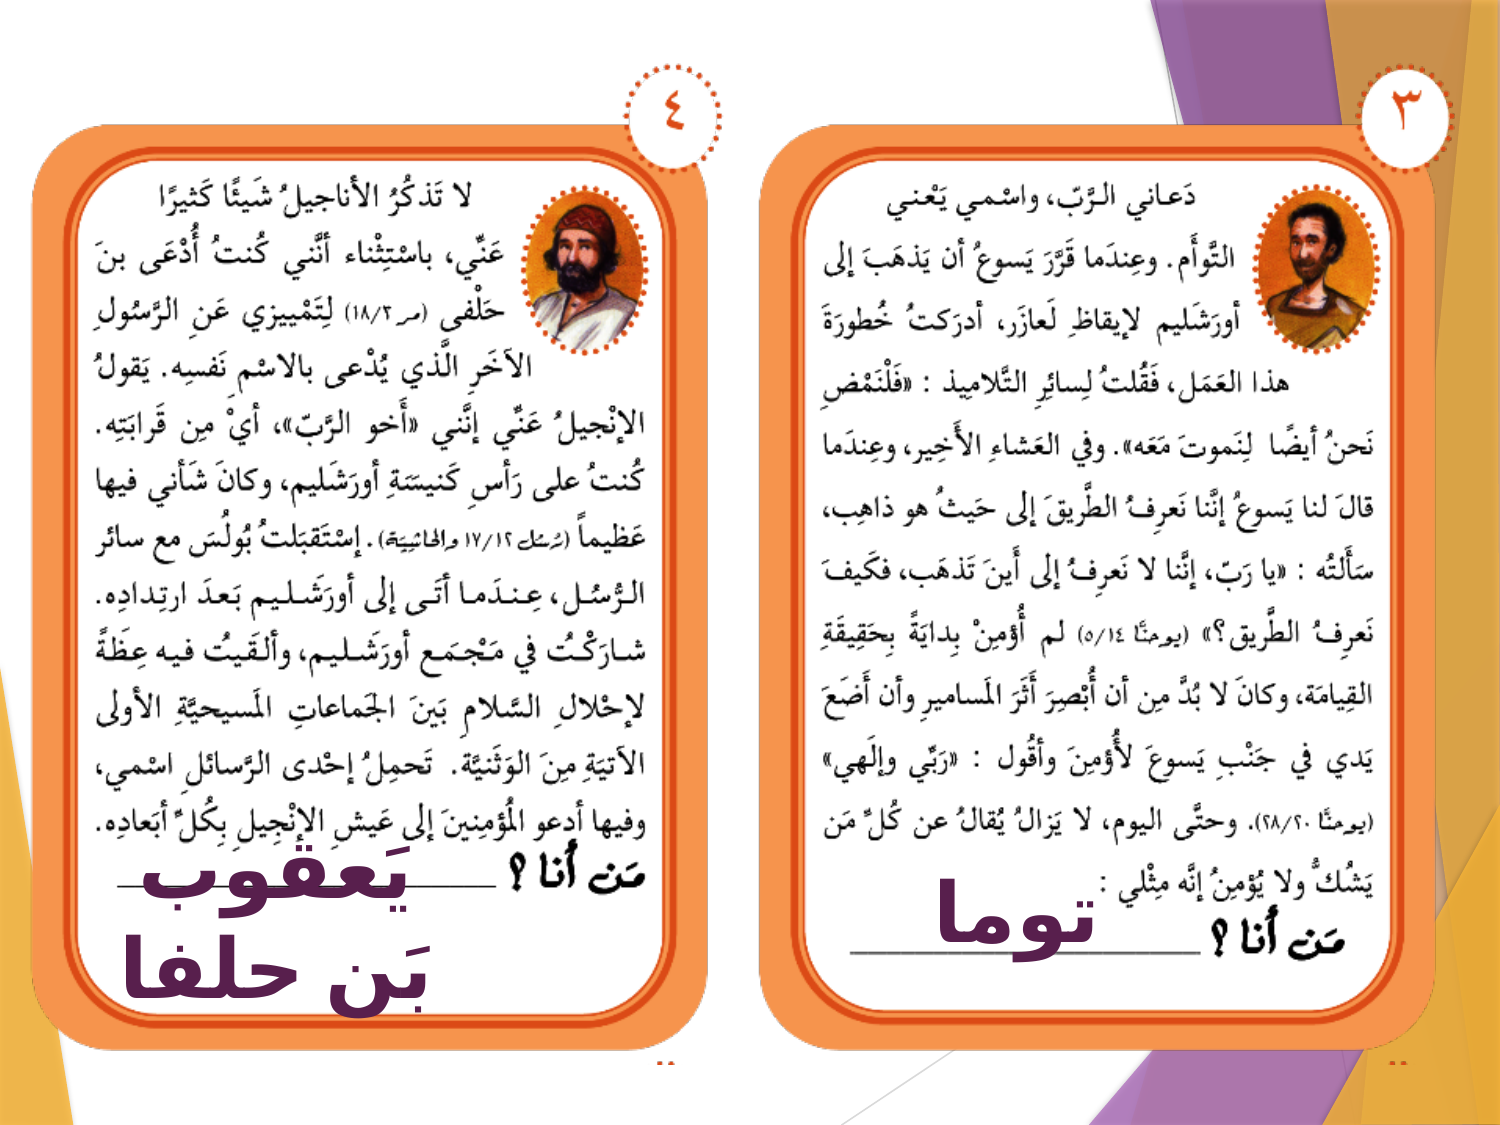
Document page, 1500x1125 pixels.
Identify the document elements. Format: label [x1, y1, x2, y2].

list [0, 56, 1500, 1065]
